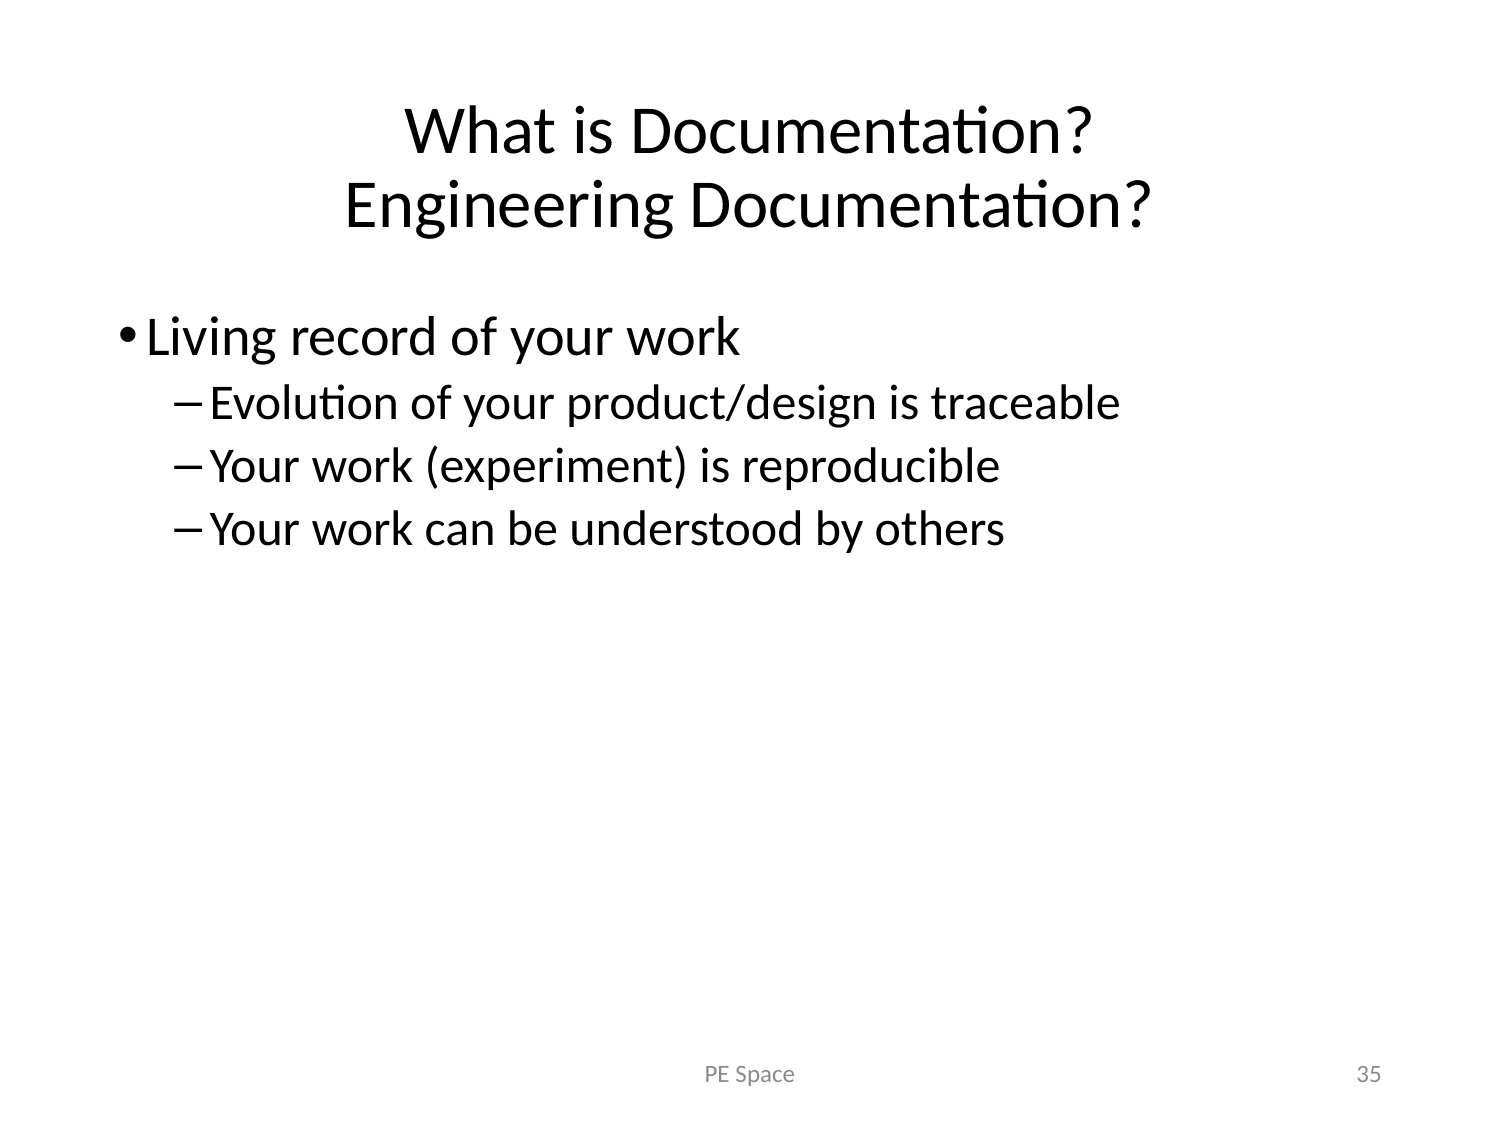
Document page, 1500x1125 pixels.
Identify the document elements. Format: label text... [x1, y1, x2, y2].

footer PE Space [496, 1042, 1004, 1103]
list Living record of your work Evolution of your product/design is traceable Your work (experiment) is reproducible Your work can be understood by others [103, 299, 1397, 1014]
title What is Documentation? Engineering Documentation? [103, 59, 1397, 278]
slide_number 35 [1059, 1042, 1397, 1103]
